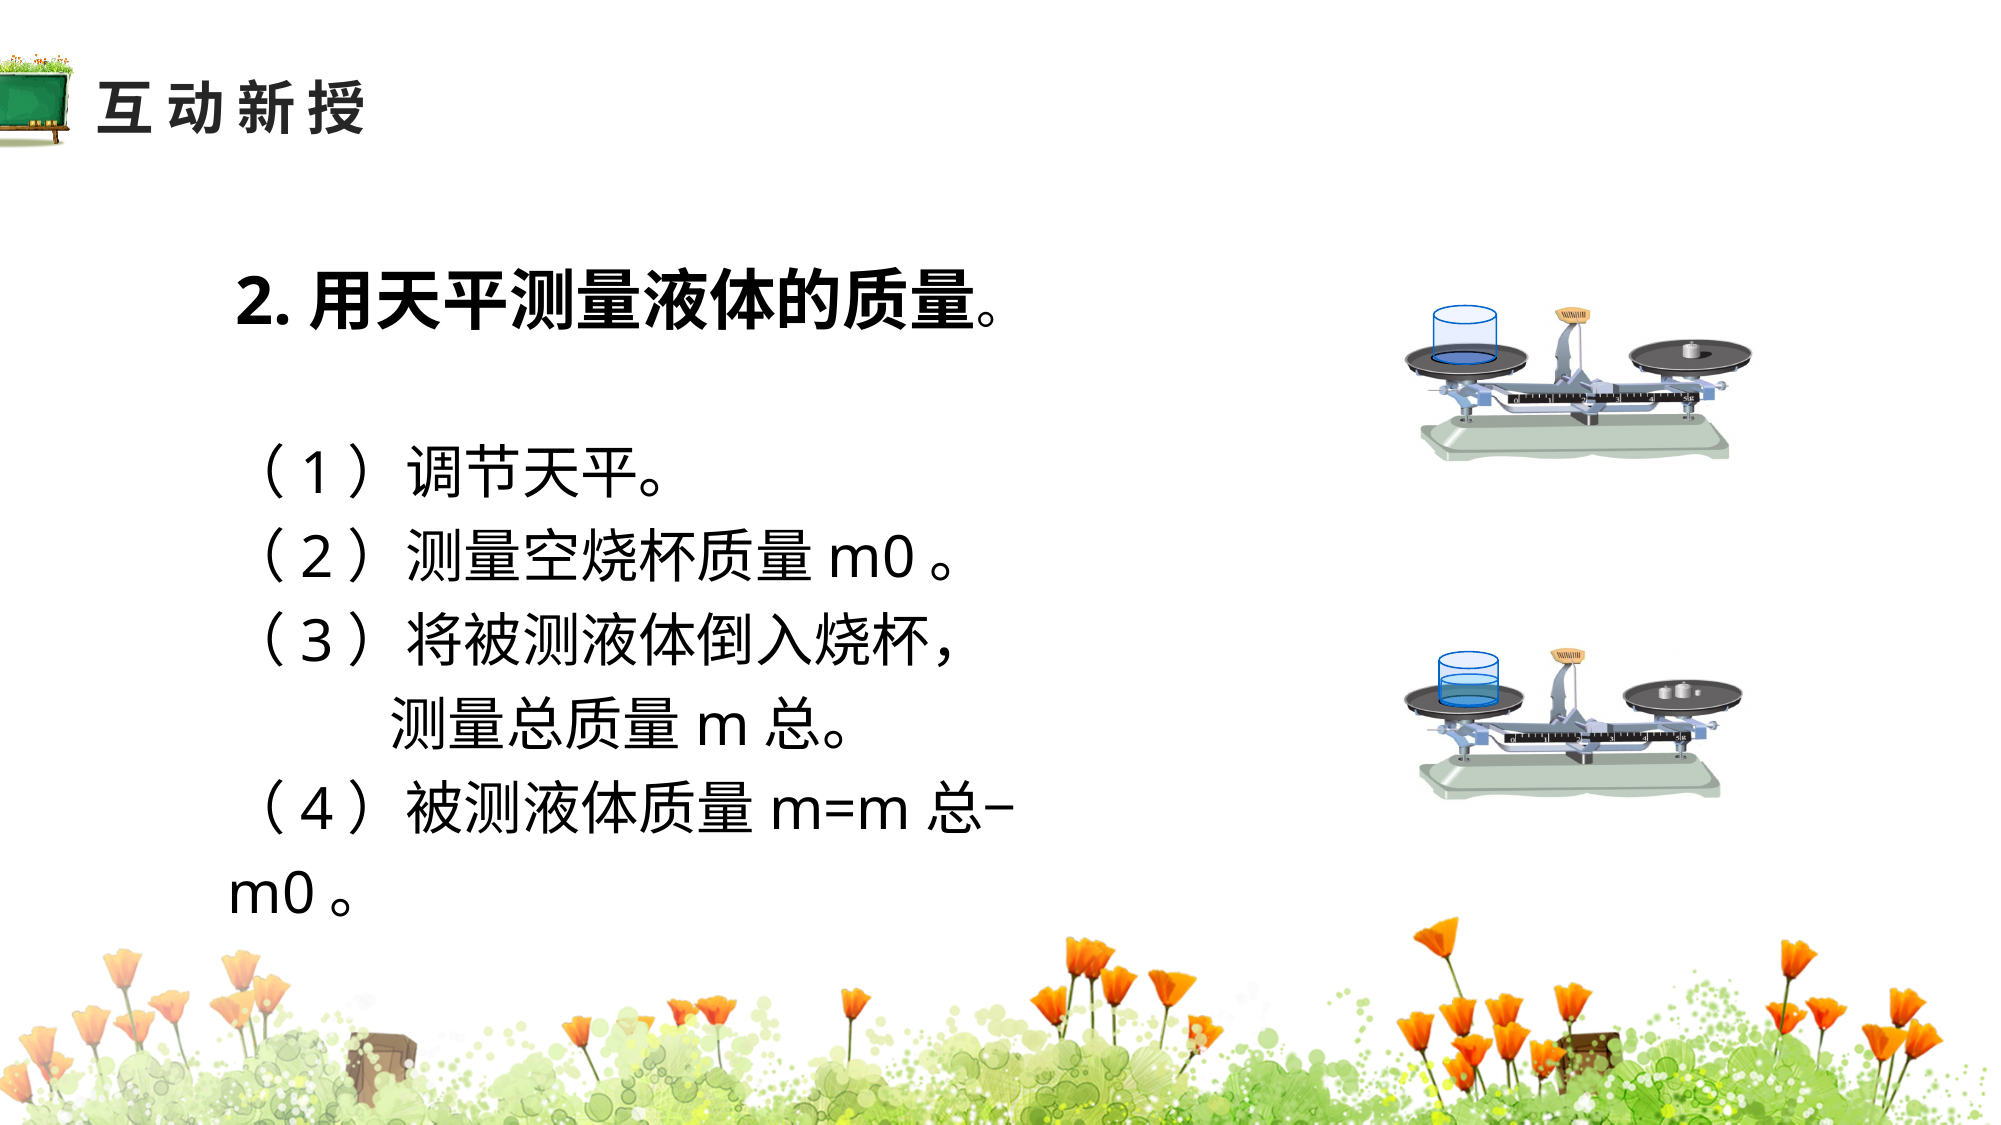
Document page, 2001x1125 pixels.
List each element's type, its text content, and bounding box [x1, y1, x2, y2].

text_box （1）调节天平。 （2）测量空烧杯质量m0。 （3）将被测液体倒入烧杯， 测量总质量m总。 （4）被测液体质量m=m总− m0。 [213, 413, 1087, 933]
picture [0, 38, 74, 163]
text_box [1377, 285, 1777, 482]
text_box 2.用天平测量液体的质量。 [220, 250, 1119, 346]
text_box 互动新授 [57, 63, 405, 149]
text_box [1377, 627, 1767, 821]
picture [0, 906, 2001, 1125]
